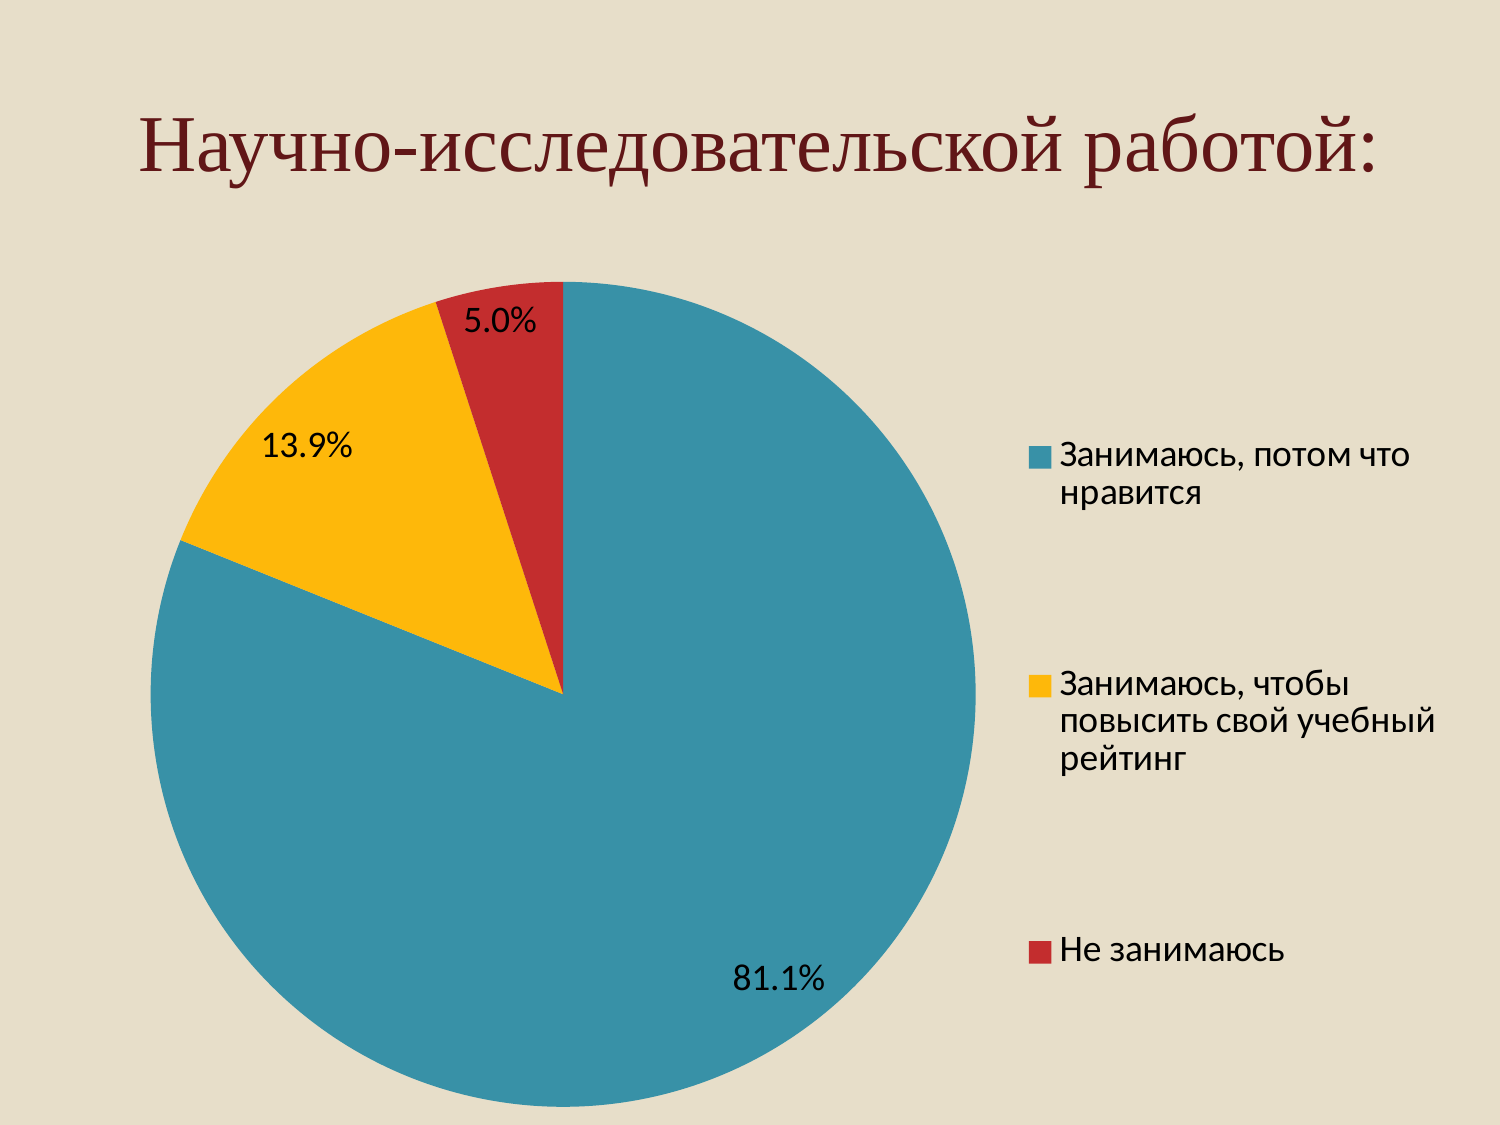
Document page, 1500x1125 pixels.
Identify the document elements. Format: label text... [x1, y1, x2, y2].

chart [100, 219, 1471, 1125]
title Научно-исследовательской работой: [75, 45, 1425, 233]
